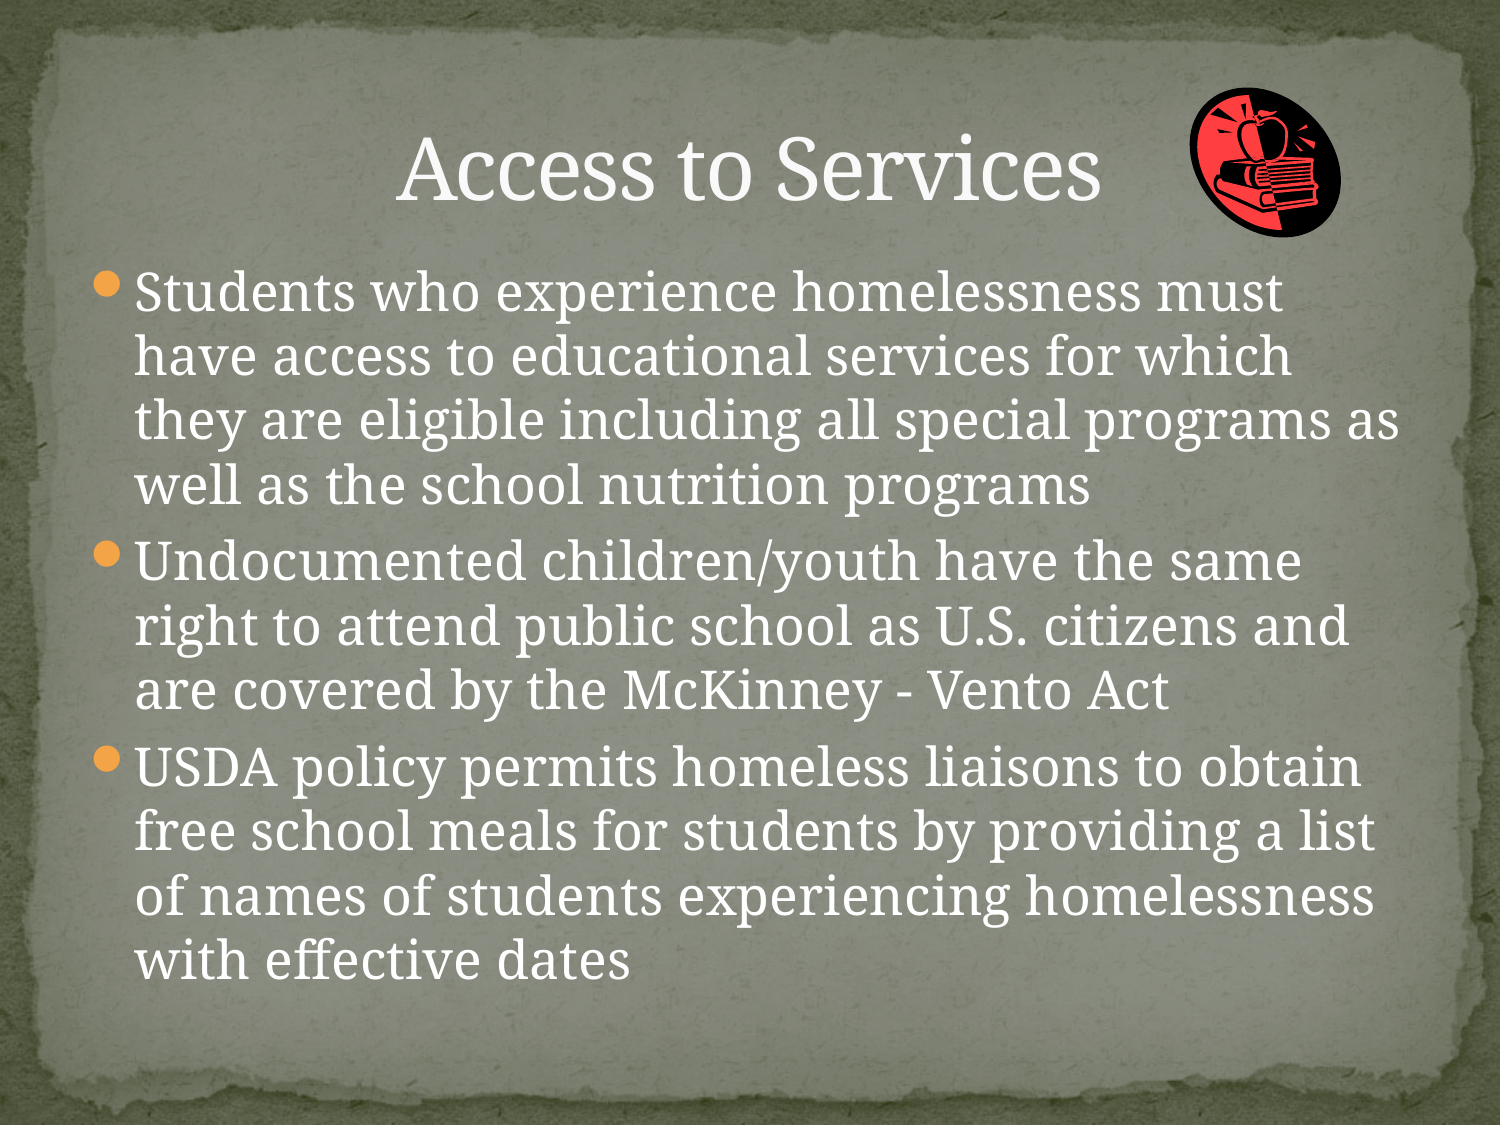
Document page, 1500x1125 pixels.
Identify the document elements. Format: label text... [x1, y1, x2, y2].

list Students who experience homelessness must have access to educational services for which they are eligible including all special programs as well as the school nutrition programs Undocumented children/youth have the same right to attend public school as U.S. citizens and are covered by the McKinney - Vento Act USDA policy permits homeless liaisons to obtain free school meals for students by providing a list of names of students experiencing homelessness with effective dates [75, 249, 1425, 1000]
picture [1188, 87, 1342, 238]
title Access to Services [74, 24, 1425, 225]
